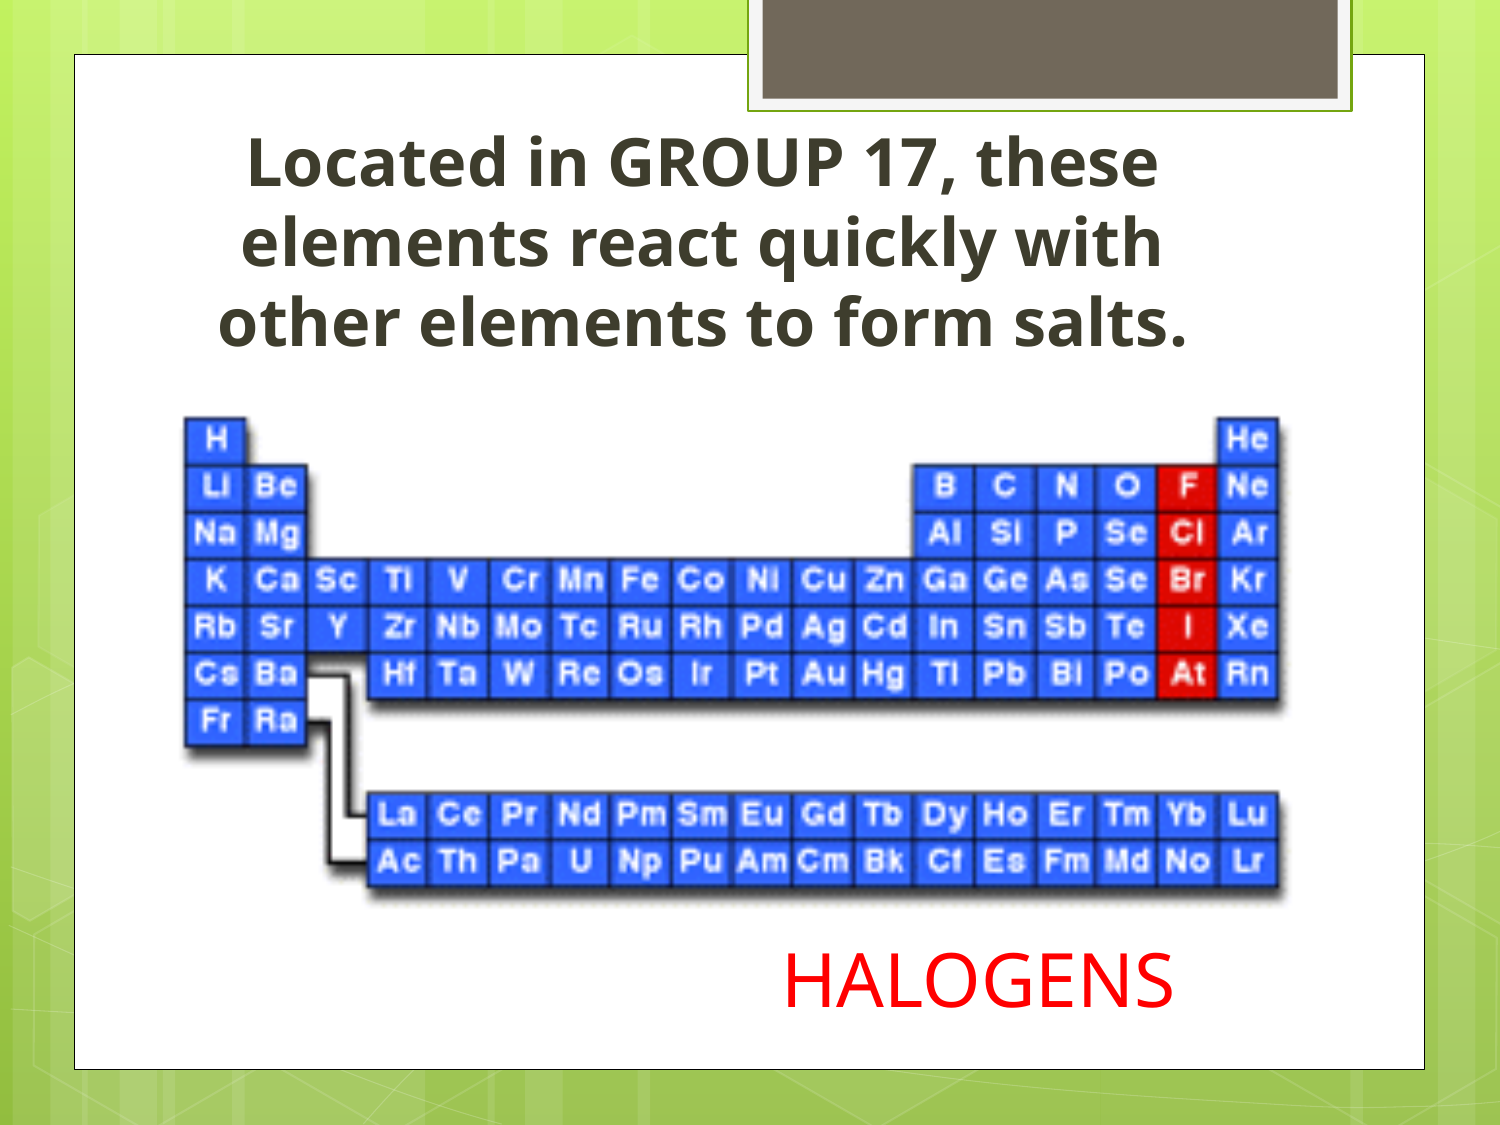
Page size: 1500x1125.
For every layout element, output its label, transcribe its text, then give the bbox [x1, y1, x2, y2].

list Located in GROUP 17, these elements react quickly with other elements to form salts. [122, 112, 1273, 689]
picture [162, 399, 1305, 913]
text_box HALOGENS [766, 924, 1304, 1030]
